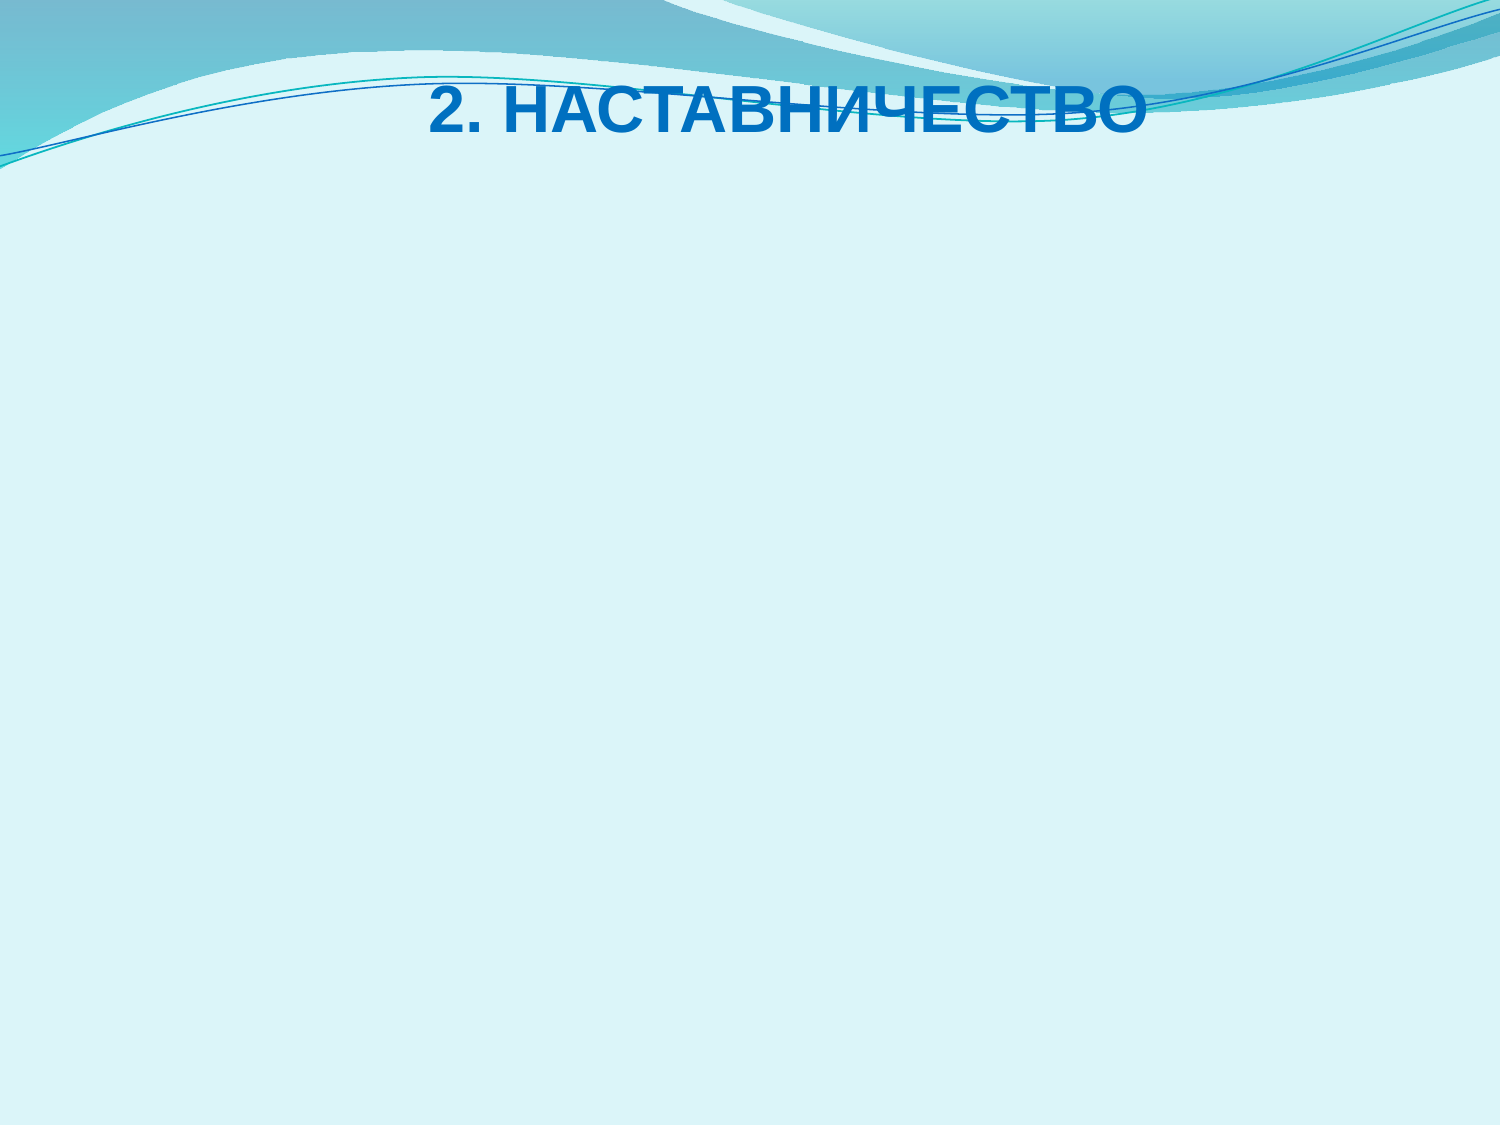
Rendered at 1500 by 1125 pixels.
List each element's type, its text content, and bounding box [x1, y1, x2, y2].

text_box 2. Наставничество [413, 58, 1165, 154]
